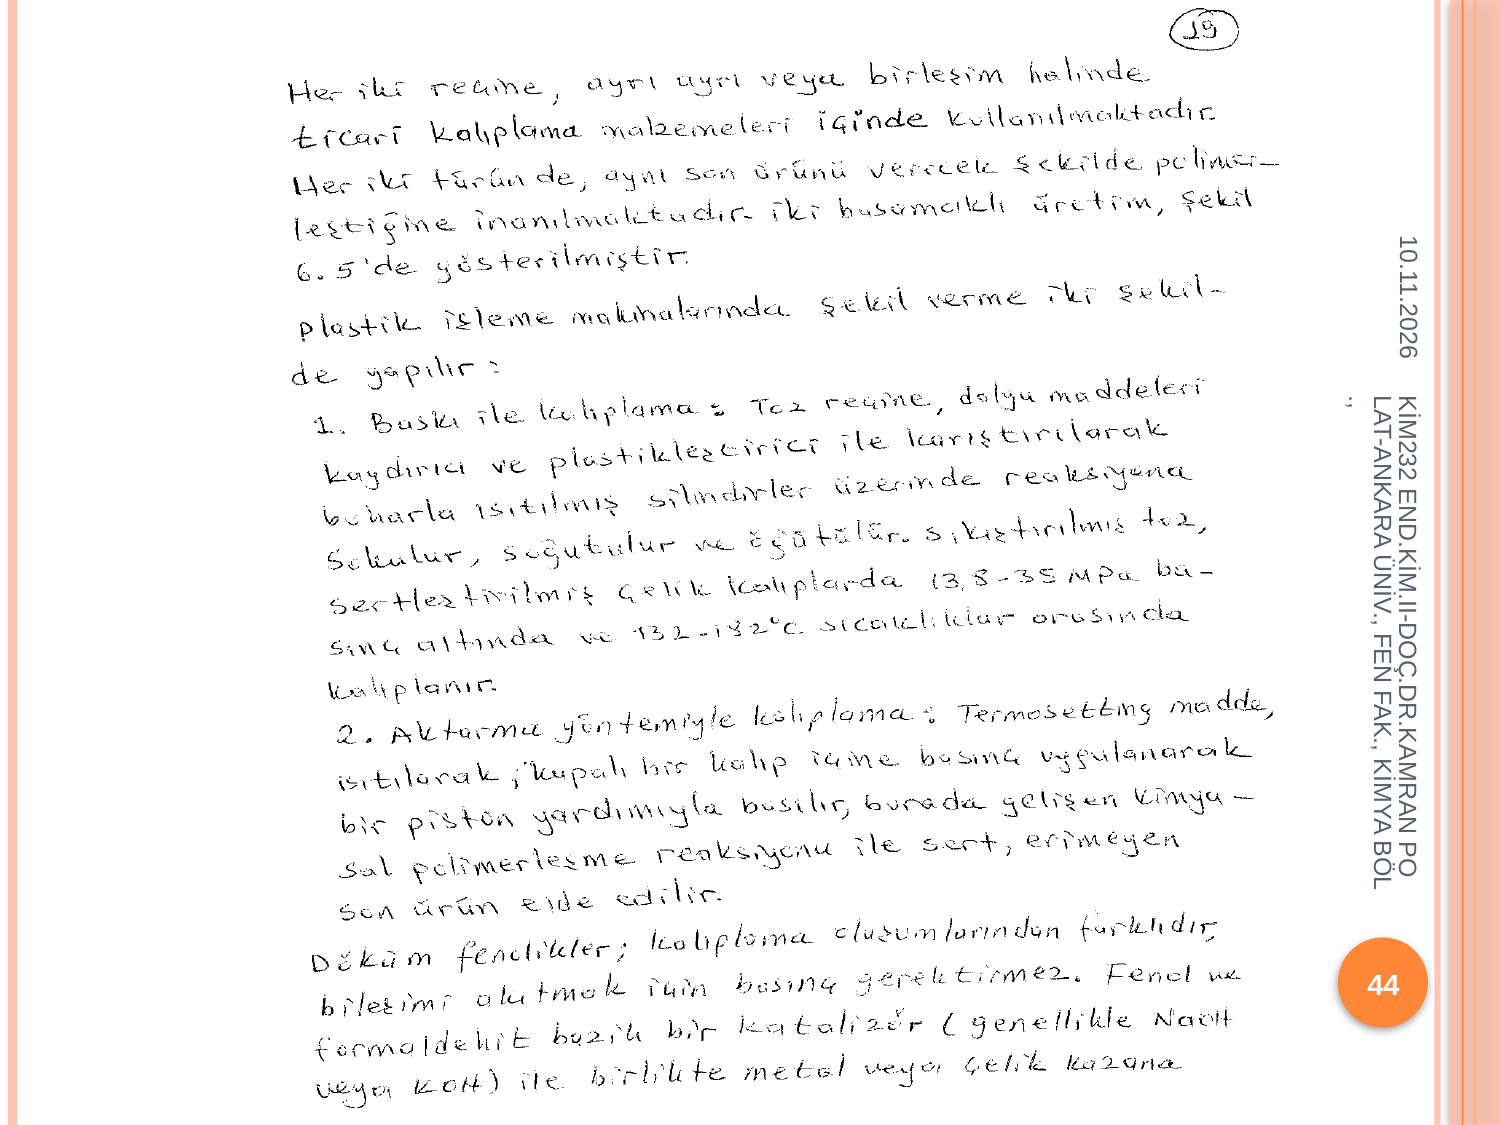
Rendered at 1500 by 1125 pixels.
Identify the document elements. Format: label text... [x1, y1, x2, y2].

footer KİM232 END.KİM.II-DOÇ.DR.KAMRAN POLAT-ANKARA ÜNİV., FEN FAK., KİMYA BÖL., [1379, 380, 1440, 906]
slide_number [1378, 43, 1442, 374]
slide_number 44 [1333, 940, 1434, 1027]
picture [253, 0, 1294, 1125]
